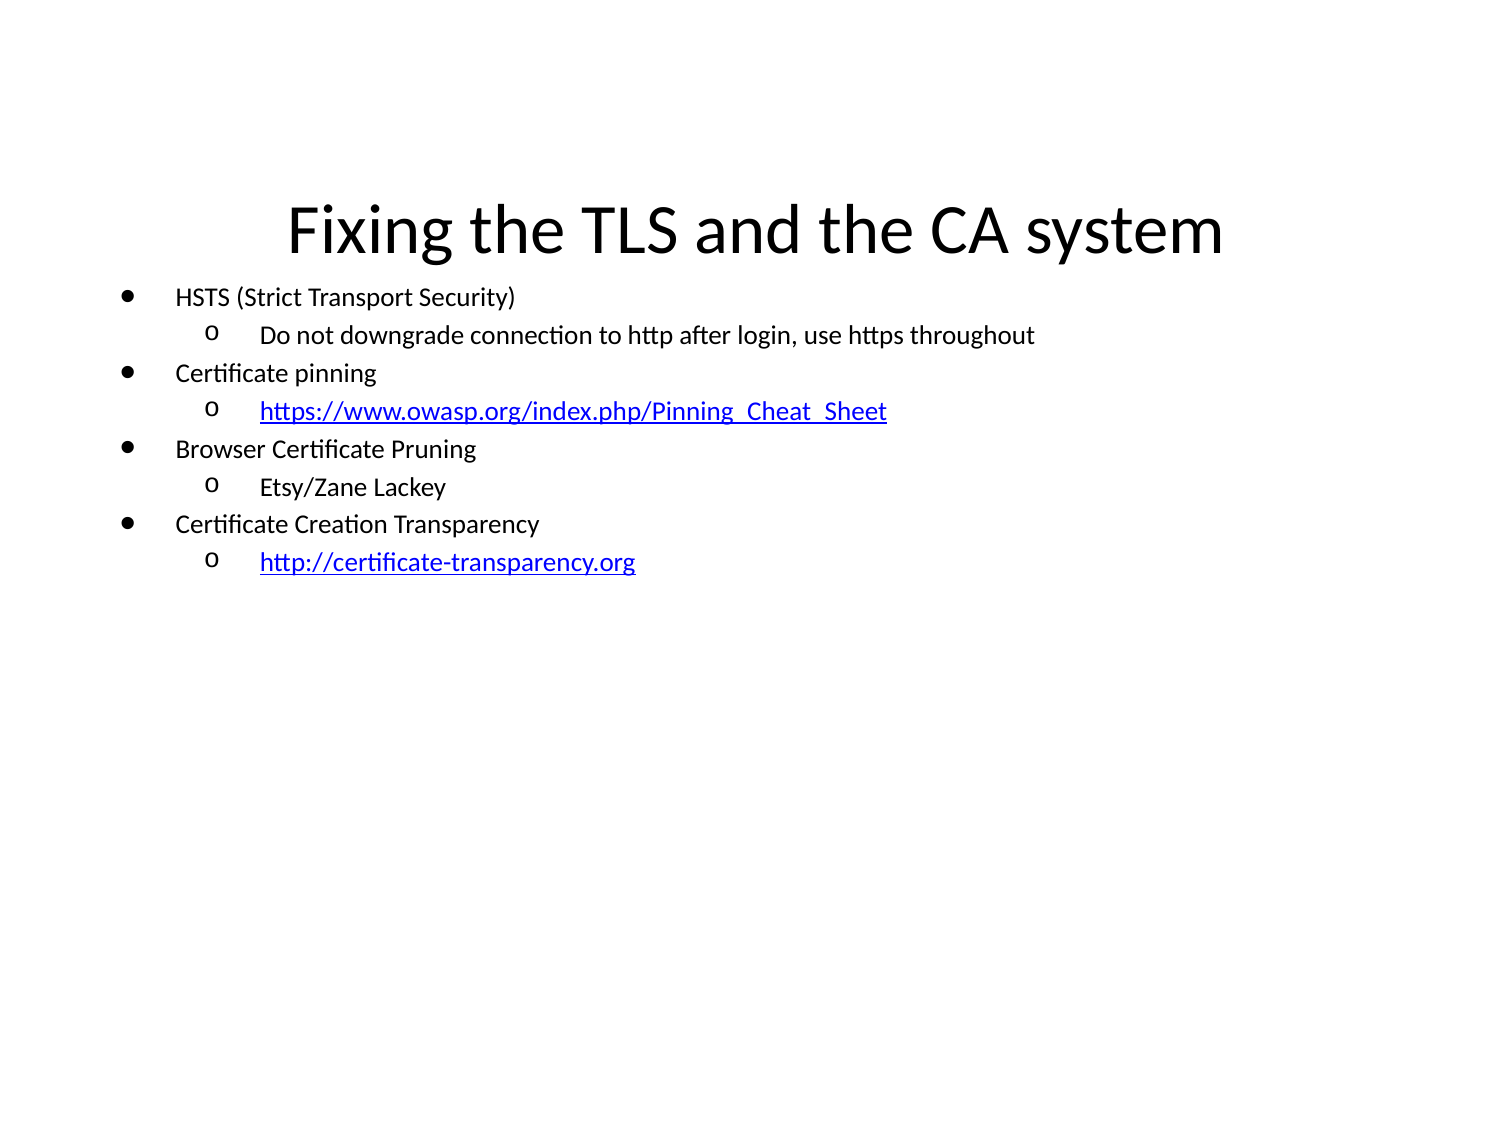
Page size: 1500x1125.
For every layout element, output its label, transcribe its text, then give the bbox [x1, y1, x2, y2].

list HSTS (Strict Transport Security) Do not downgrade connection to http after login, use https throughout Certificate pinning https://www.owasp.org/index.php/Pinning_Cheat_Sheet Browser Certificate Pruning Etsy/Zane Lackey Certificate Creation Transparency http://certificate-transparency.org [75, 262, 1425, 1078]
title Fixing the TLS and the CA system [82, 96, 1432, 285]
